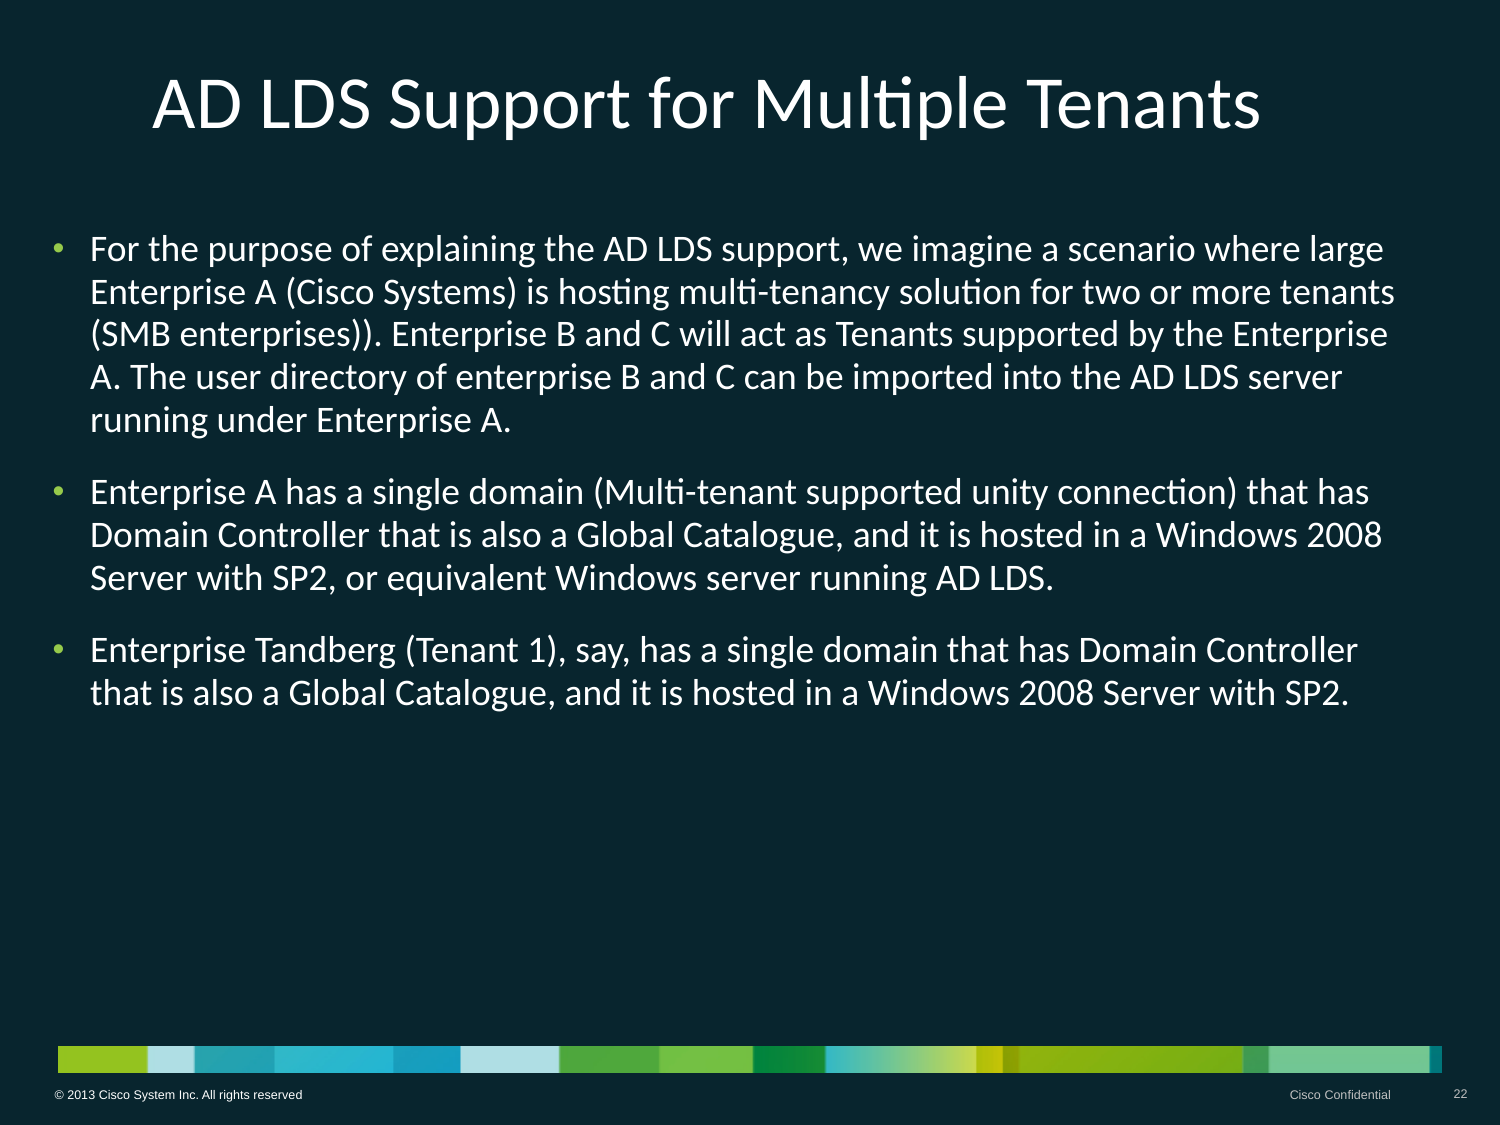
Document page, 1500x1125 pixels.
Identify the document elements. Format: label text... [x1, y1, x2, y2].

picture [58, 1046, 1442, 1073]
title AD LDS Support for Multiple Tenants [37, 12, 1447, 150]
list For the purpose of explaining the AD LDS support, we imagine a scenario where large Enterprise A (Cisco Systems) is hosting multi-tenancy solution for two or more tenants (SMB enterprises)). Enterprise B and C will act as Tenants supported by the Enterprise A. The user directory of enterprise B and C can be imported into the AD LDS server running under Enterprise A. Enterprise A has a single domain (Multi-tenant supported unity connection) that has Domain Controller that is also a Global Catalogue, and it is hosted in a Windows 2008 Server with SP2, or equivalent Windows server running AD LDS. Enterprise Tandberg (Tenant 1), say, has a single domain that has Domain Controller that is also a Global Catalogue, and it is hosted in a Windows 2008 Server with SP2. [37, 219, 1441, 1035]
